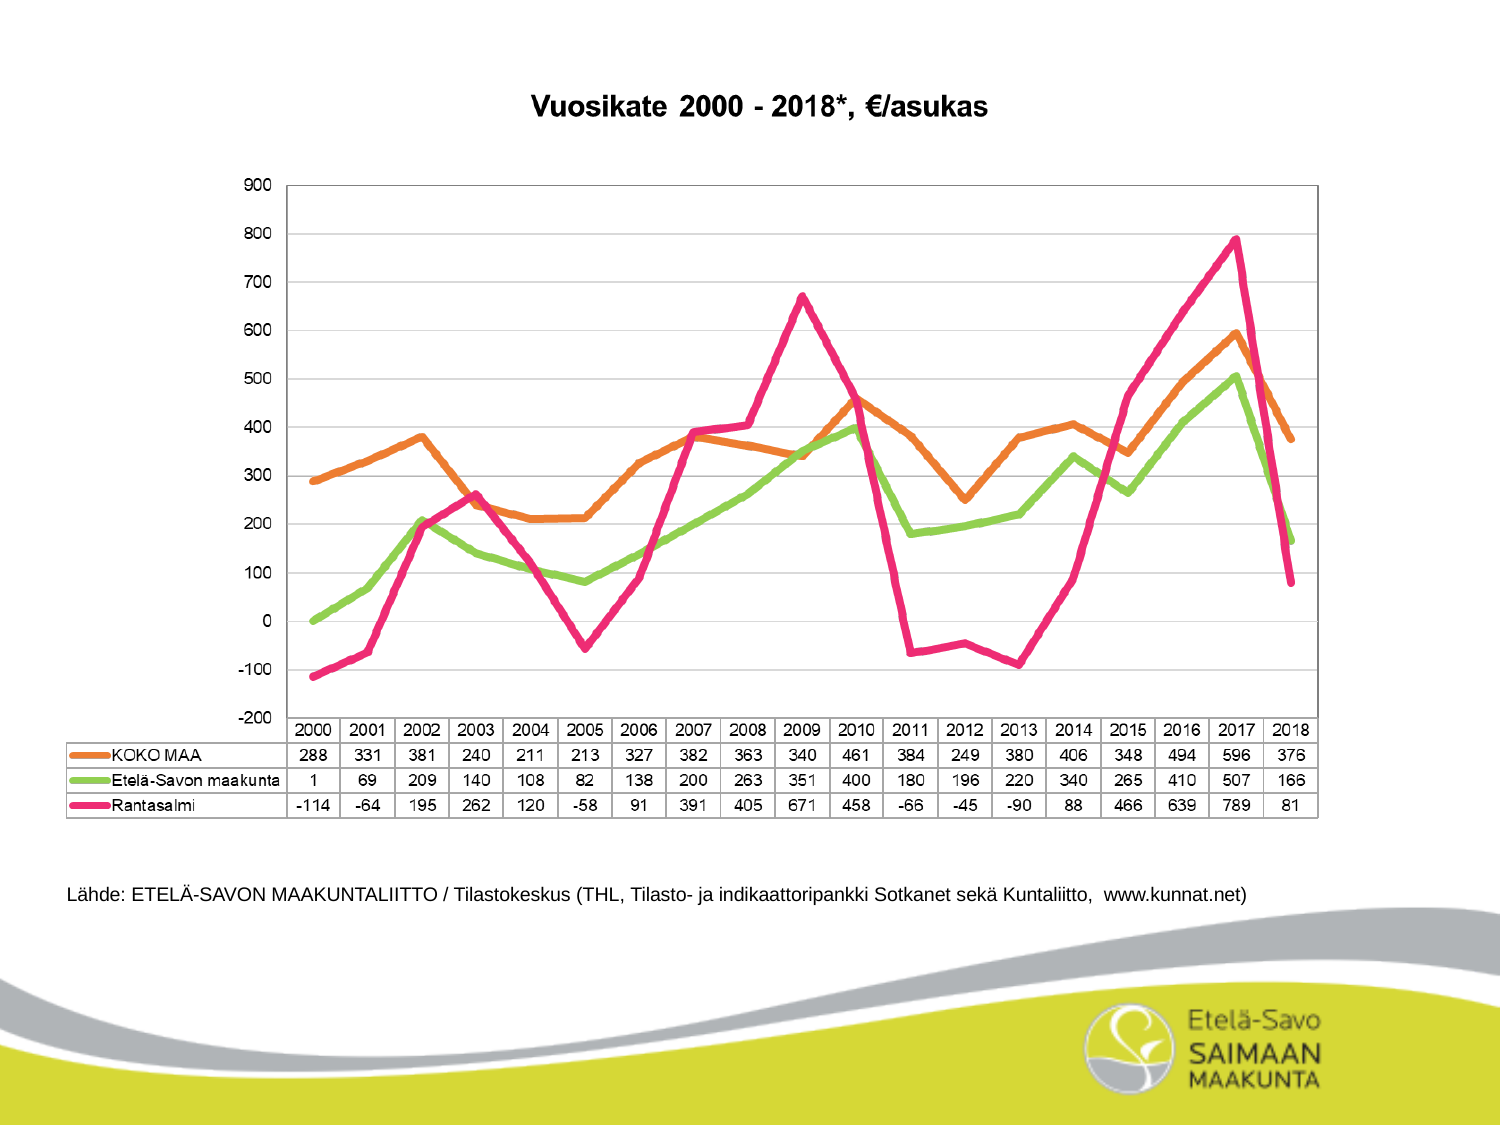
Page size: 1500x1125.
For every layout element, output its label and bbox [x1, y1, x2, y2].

text_box [41, 66, 1340, 906]
picture [0, 891, 1500, 1125]
